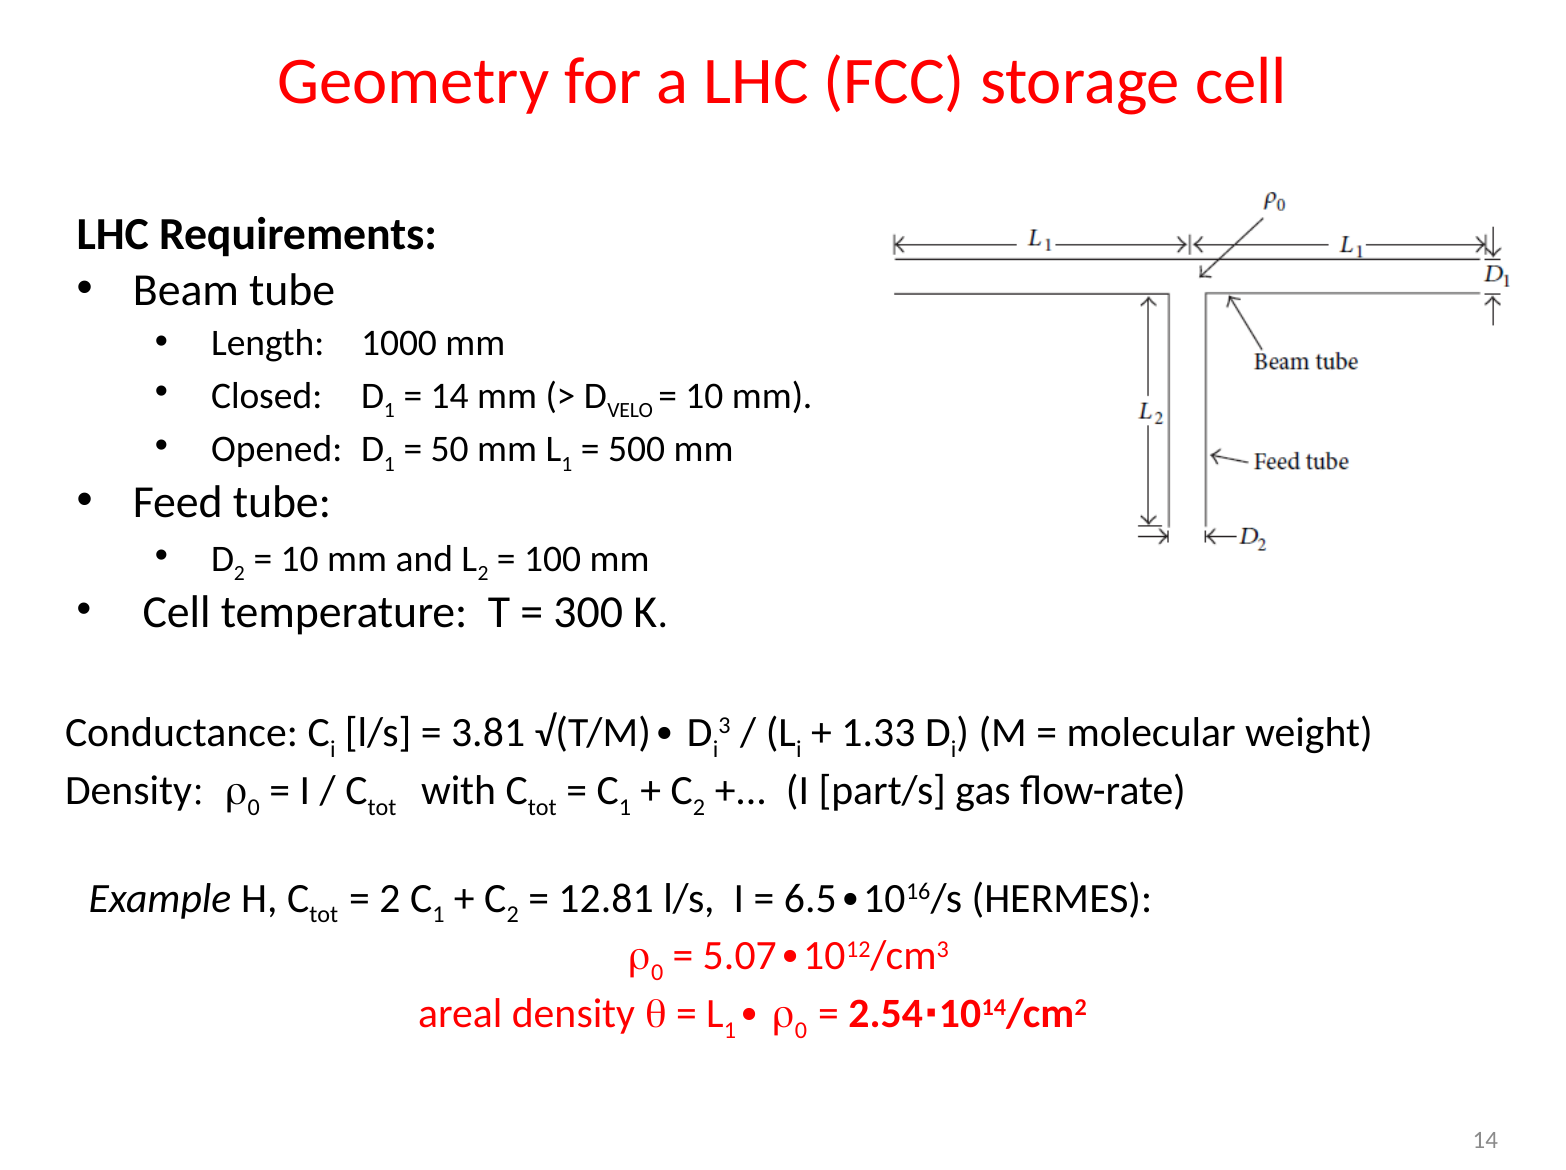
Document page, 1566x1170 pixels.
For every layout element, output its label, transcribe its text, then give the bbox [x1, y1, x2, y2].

picture [864, 171, 1530, 565]
slide_number 14 [1148, 1107, 1514, 1170]
text_box LHC Requirements: Beam tube Length: 1000 mm Closed: D1 = 14 mm (> DVELO = 10 mm). Opened: D1 = 50 mm L1 = 500 mm Feed tube: D2 = 10 mm and L2 = 100 mm Cell temperature: T = 300 K. [61, 206, 877, 644]
text_box Conductance: Ci [l/s] = 3.81 √(T/M)∙ Di3 / (Li + 1.33 Di) (M = molecular weight) Density: r0 = I / Ctot with Ctot = C1 + C2 +... (I [part/s] gas flow-rate) [50, 702, 1504, 821]
text_box Example H, Ctot = 2 C1 + C2 = 12.81 l/s, I = 6.5∙1016/s (HERMES): r0 = 5.07∙1012/cm3 areal density q = L1∙ r0 = 2.54∙1014/cm2 [73, 868, 1513, 1045]
text_box Geometry for a LHC (FCC) storage cell [50, 29, 1515, 125]
